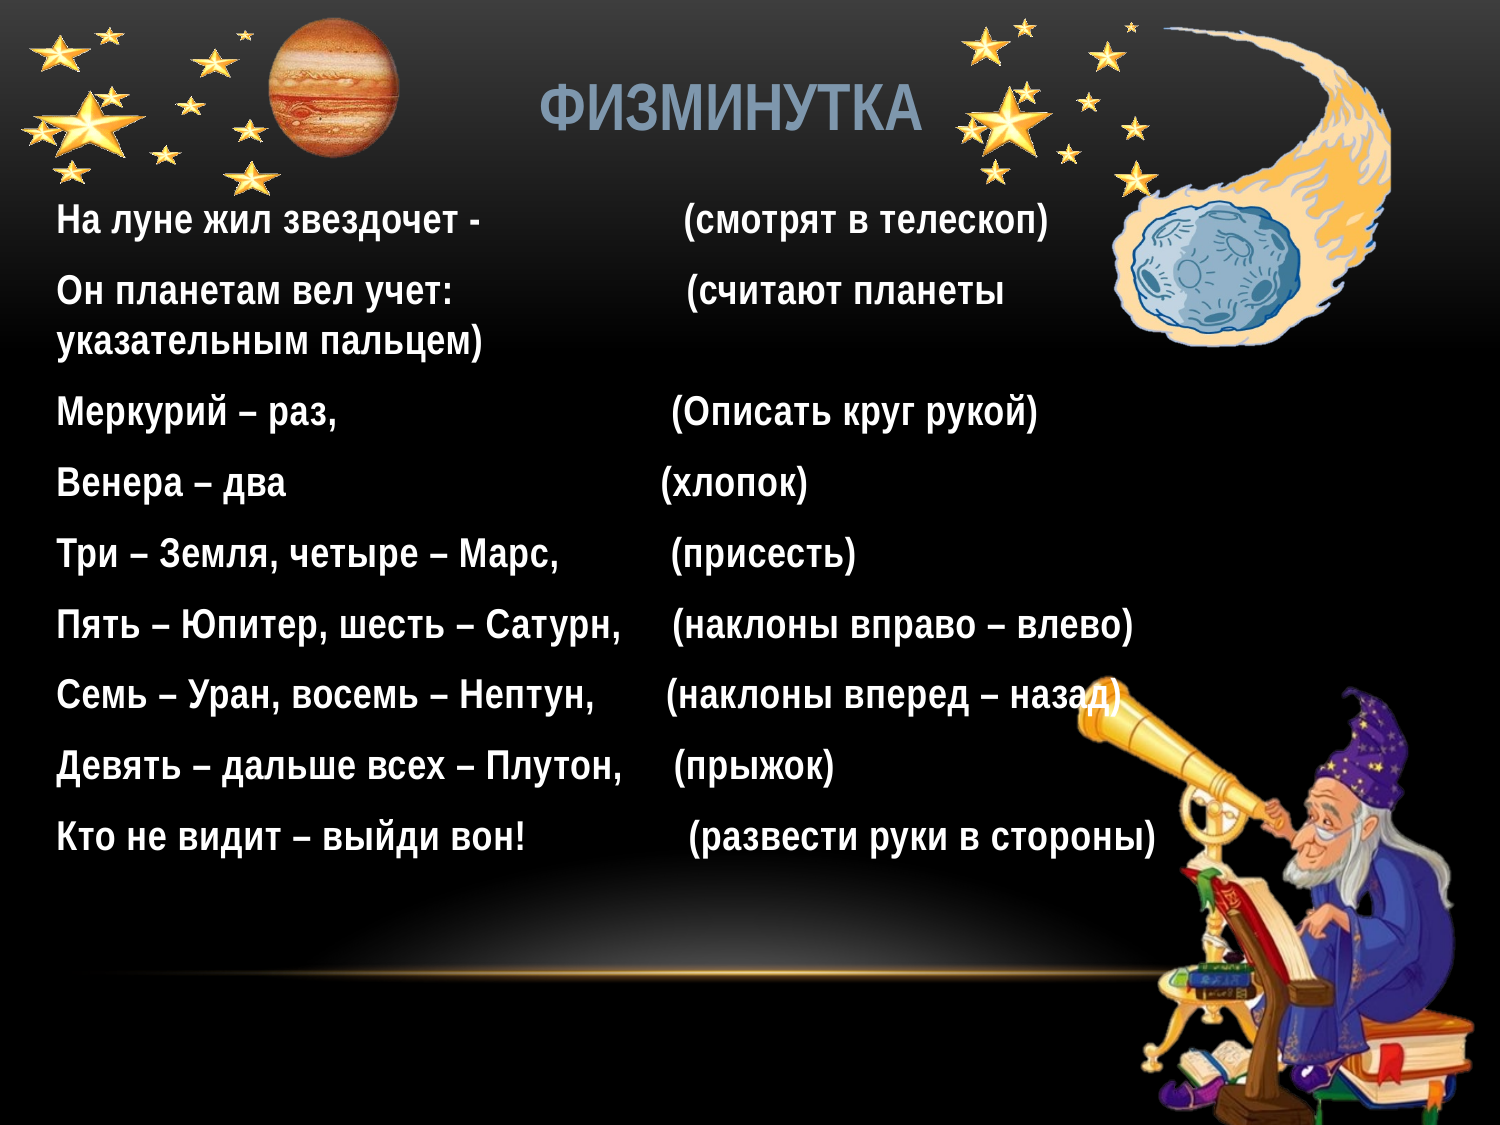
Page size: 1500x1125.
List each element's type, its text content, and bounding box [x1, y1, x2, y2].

picture [0, 0, 1500, 1125]
list На луне жил звездочет - (смотрят в телескоп) Он планетам вел учет: (считают планеты указательным пальцем) Меркурий – раз, (Описать круг рукой) Венера – два (хлопок) Три – Земля, четыре – Марс, (присесть) Пять – Юпитер, шесть – Сатурн, (наклоны вправо – влево) Семь – Уран, восемь – Нептун, (наклоны вперед – назад) Девять – дальше всех – Плутон, (прыжок) Кто не видит – выйди вон! (развести руки в стороны) [41, 184, 1273, 1071]
title Физминутка [504, 30, 921, 184]
